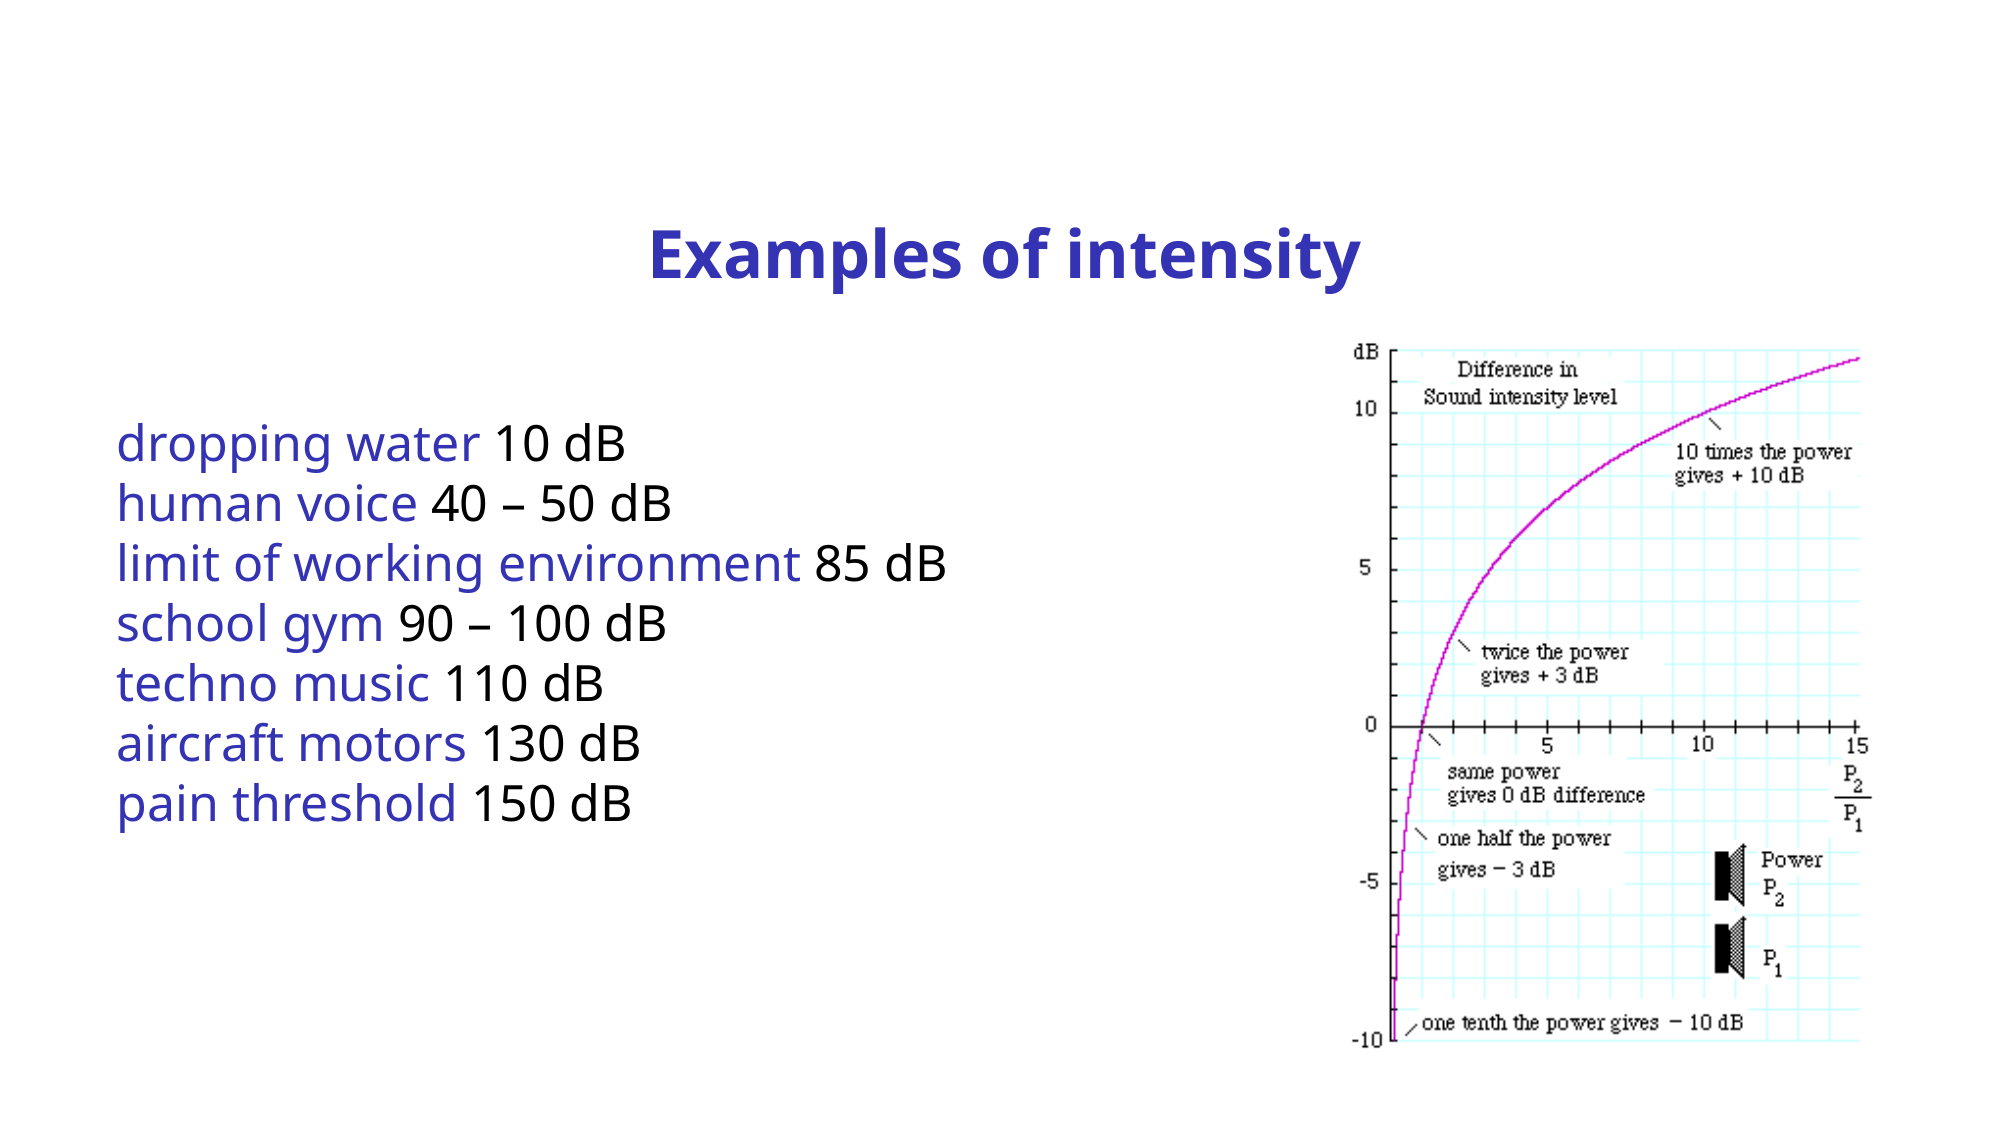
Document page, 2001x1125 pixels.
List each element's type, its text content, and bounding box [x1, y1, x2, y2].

picture [1347, 340, 1880, 1054]
text_box Examples of intensity dropping water 10 dB human voice 40 – 50 dB limit of working environment 85 dB school gym 90 – 100 dB techno music 110 dB aircraft motors 130 dB pain threshold 150 dB [101, 204, 1908, 839]
